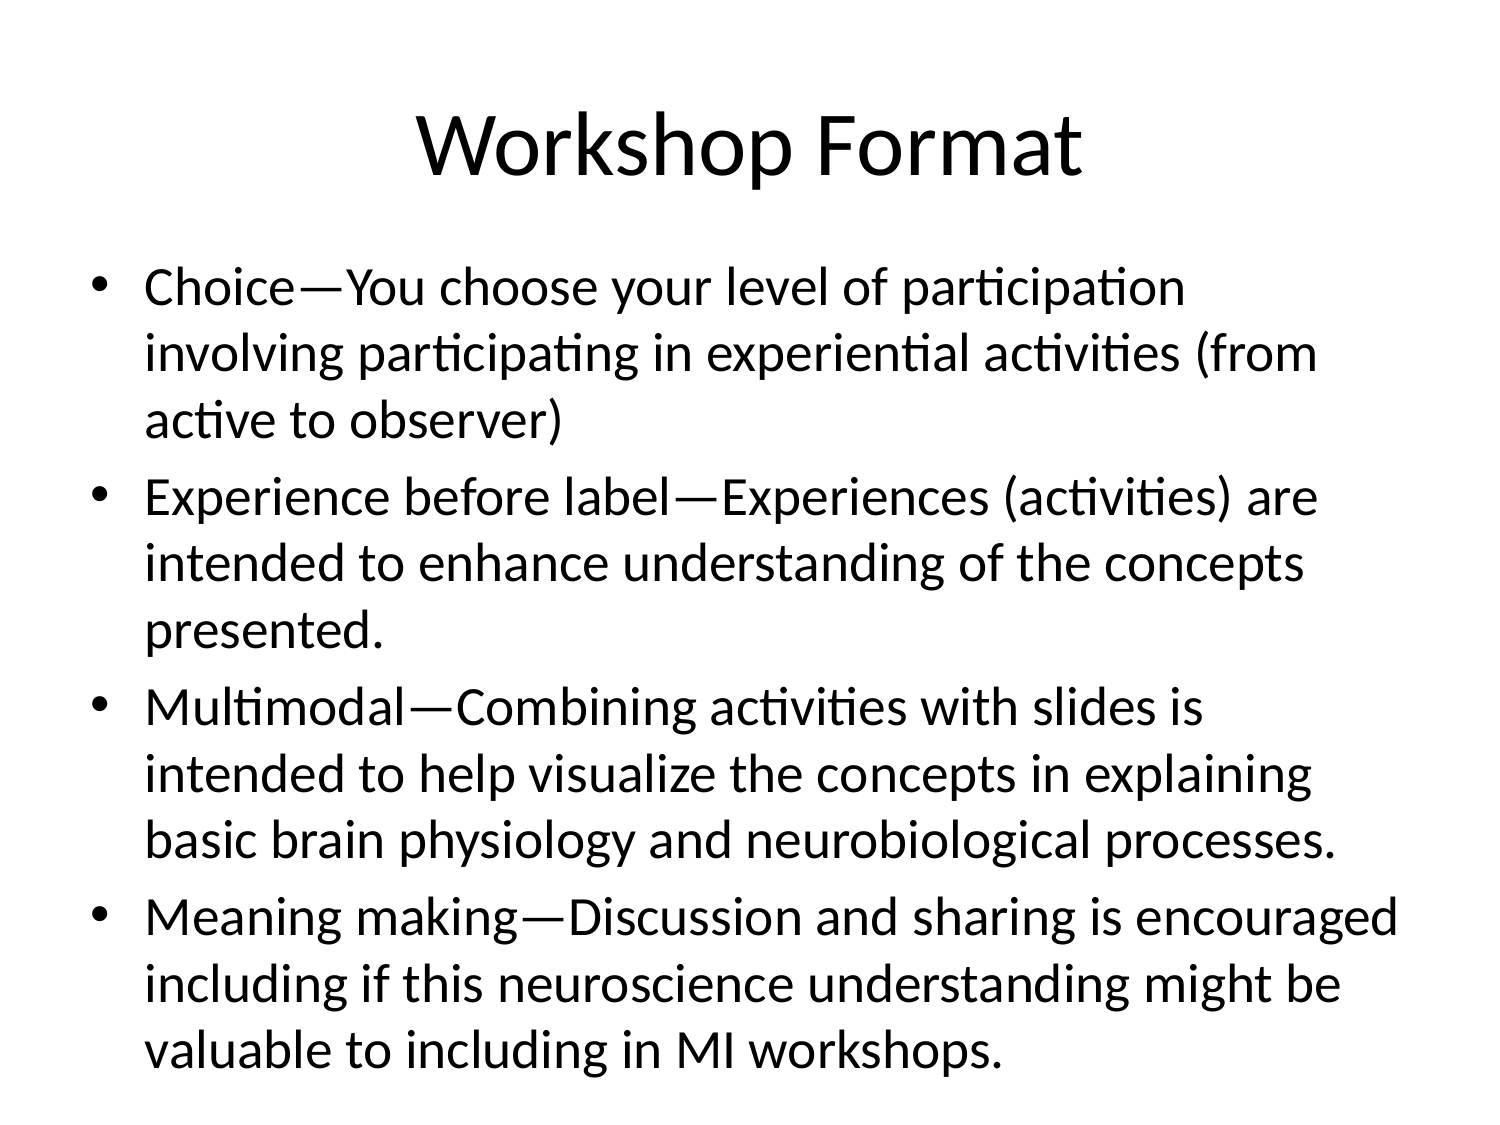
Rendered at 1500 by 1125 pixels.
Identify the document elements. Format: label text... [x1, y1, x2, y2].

list Choice—You choose your level of participation involving participating in experiential activities (from active to observer) Experience before label—Experiences (activities) are intended to enhance understanding of the concepts presented. Multimodal—Combining activities with slides is intended to help visualize the concepts in explaining basic brain physiology and neurobiological processes. Meaning making—Discussion and sharing is encouraged including if this neuroscience understanding might be valuable to including in MI workshops. [75, 242, 1425, 1105]
title Workshop Format [75, 45, 1425, 233]
